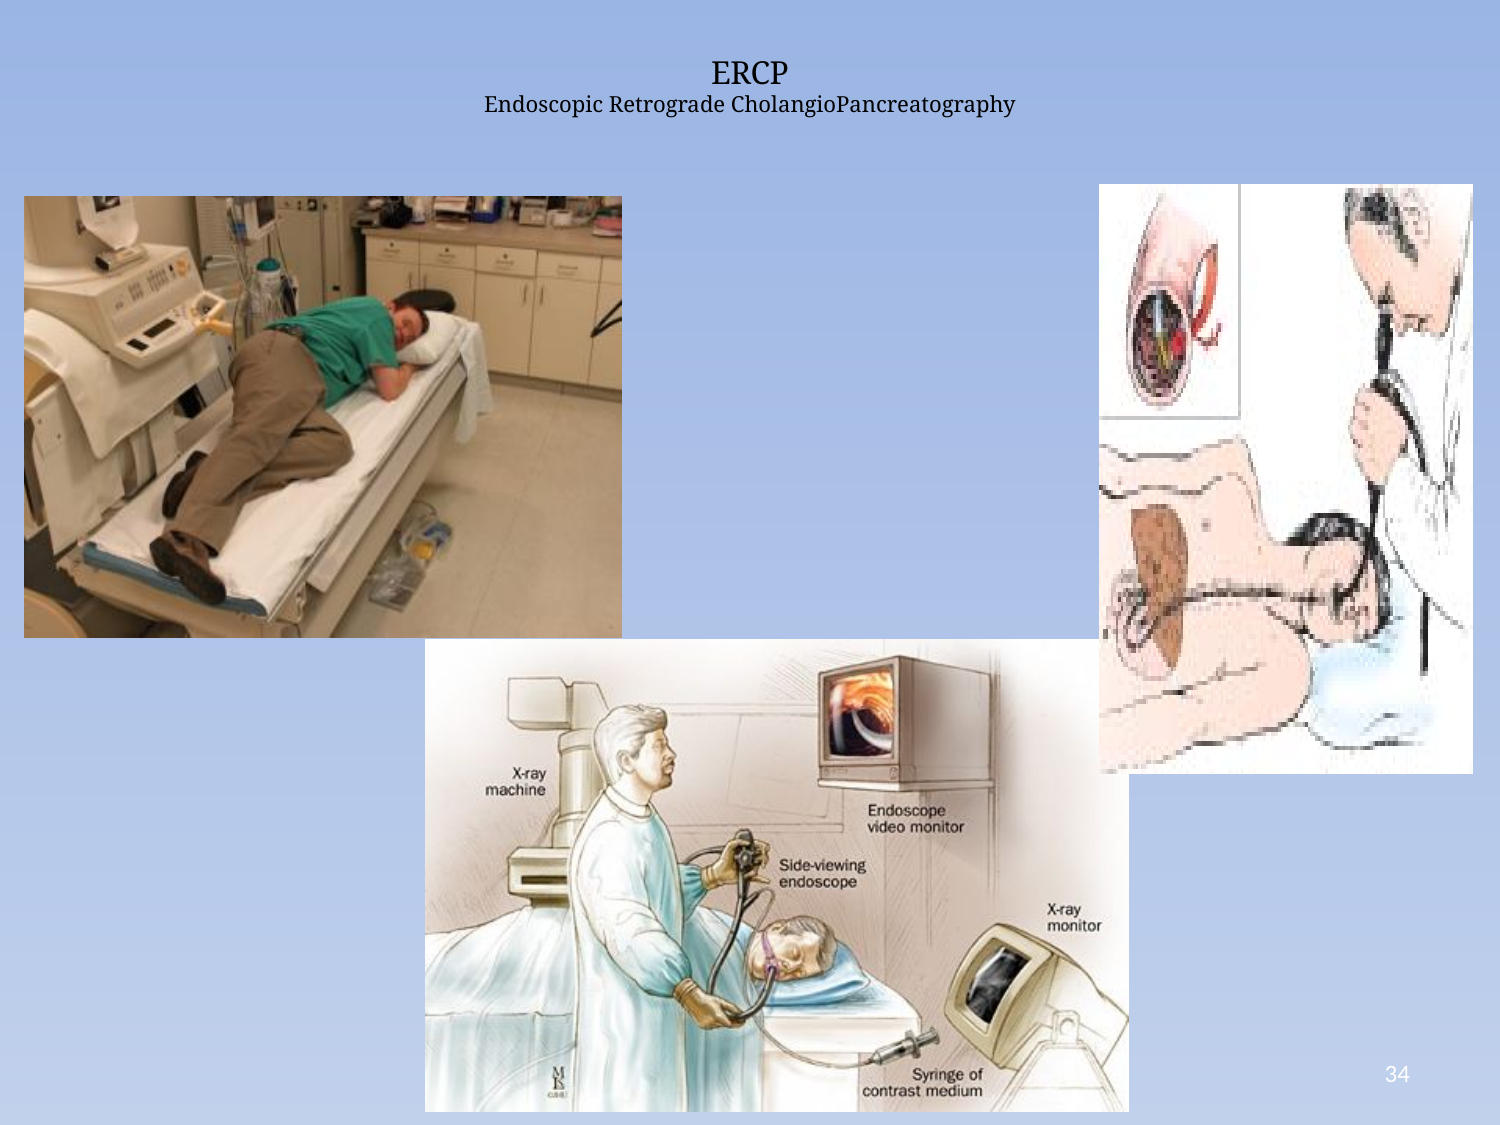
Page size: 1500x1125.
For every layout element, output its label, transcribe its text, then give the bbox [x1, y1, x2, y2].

slide_number 34 [1134, 1042, 1425, 1103]
picture [425, 183, 1473, 1112]
picture [23, 196, 622, 638]
title ERCP Endoscopic Retrograde CholangioPancreatography [75, 45, 1425, 125]
